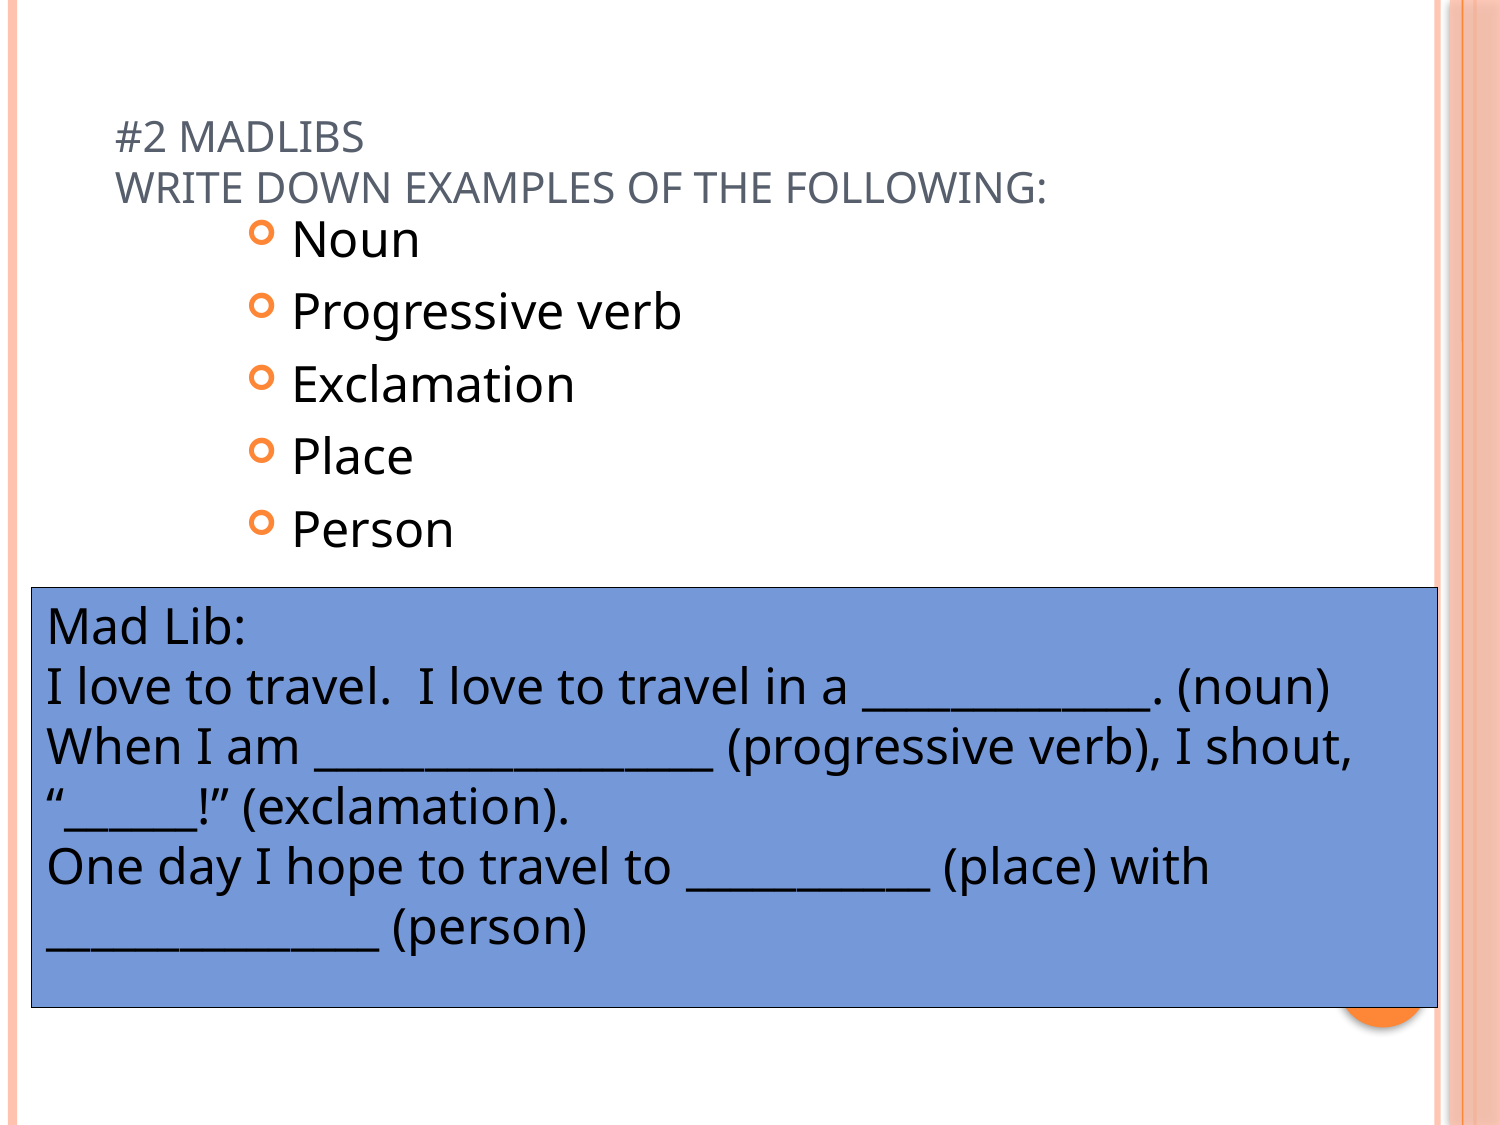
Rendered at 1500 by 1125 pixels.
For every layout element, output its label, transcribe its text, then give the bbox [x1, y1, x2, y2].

list Noun Progressive verb Exclamation Place Person [231, 200, 1050, 587]
text_box Mad Lib: I love to travel. I love to travel in a _____________. (noun) When I am __________________ (progressive verb), I shout, “______!” (exclamation). One day I hope to travel to ___________ (place) with _______________ (person) [31, 587, 1438, 1008]
title #2 Madlibs Write down examples of the following: [99, 99, 1325, 220]
